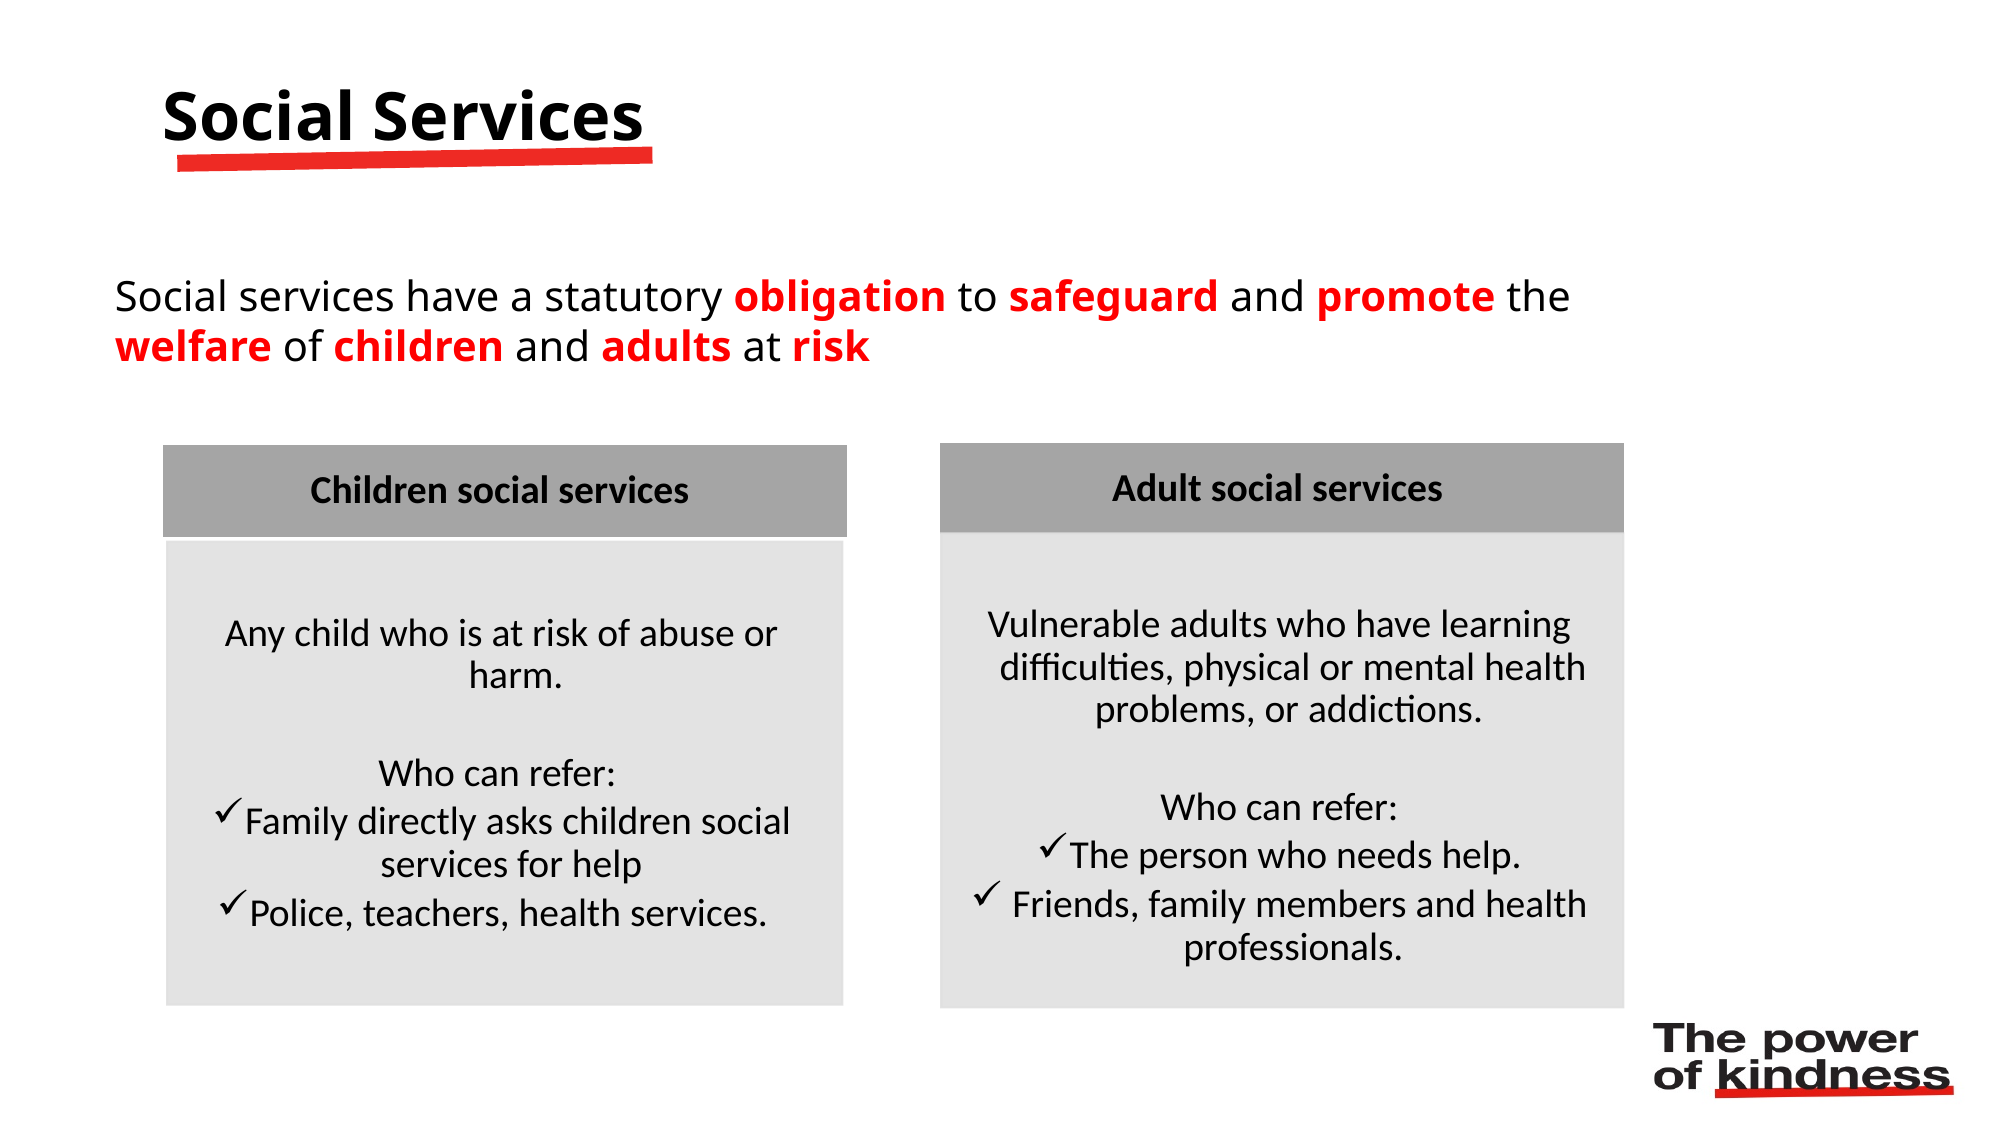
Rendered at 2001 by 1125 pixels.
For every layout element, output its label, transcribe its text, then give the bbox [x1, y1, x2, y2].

picture [1614, 994, 1987, 1118]
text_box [163, 429, 1624, 1022]
title Social Services [86, 66, 739, 188]
text_box [175, 144, 655, 174]
list Social services have a statutory obligation to safeguard and promote the welfare of children and adults at risk [99, 262, 1688, 1005]
